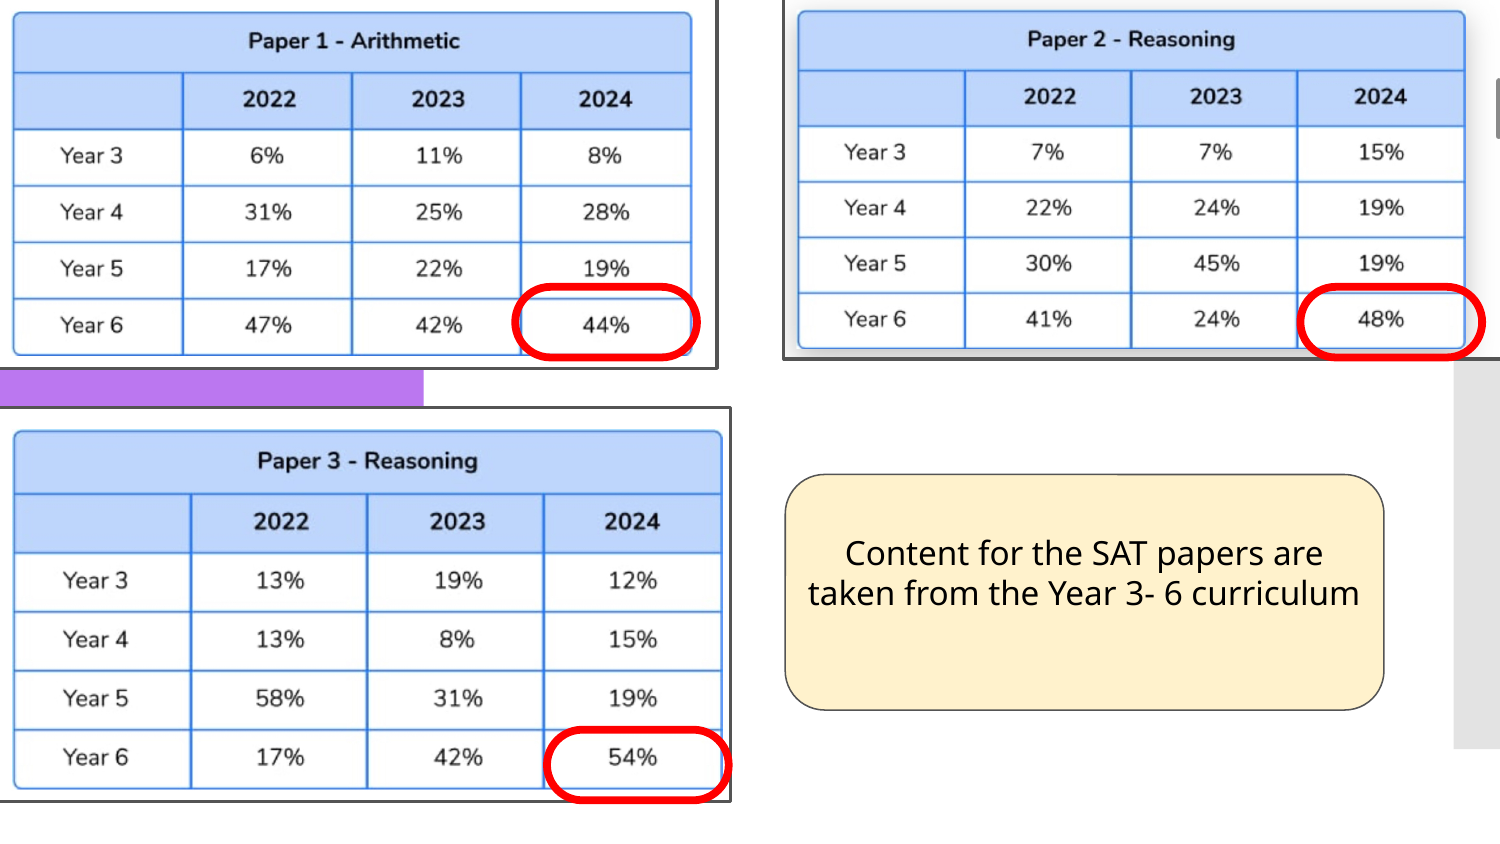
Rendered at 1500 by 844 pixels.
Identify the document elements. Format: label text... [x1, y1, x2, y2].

picture [0, 408, 730, 801]
text_box Content for the SAT papers are taken from the Year 3- 6 curriculum [785, 474, 1384, 711]
picture [784, 0, 1500, 358]
picture [0, 0, 716, 368]
